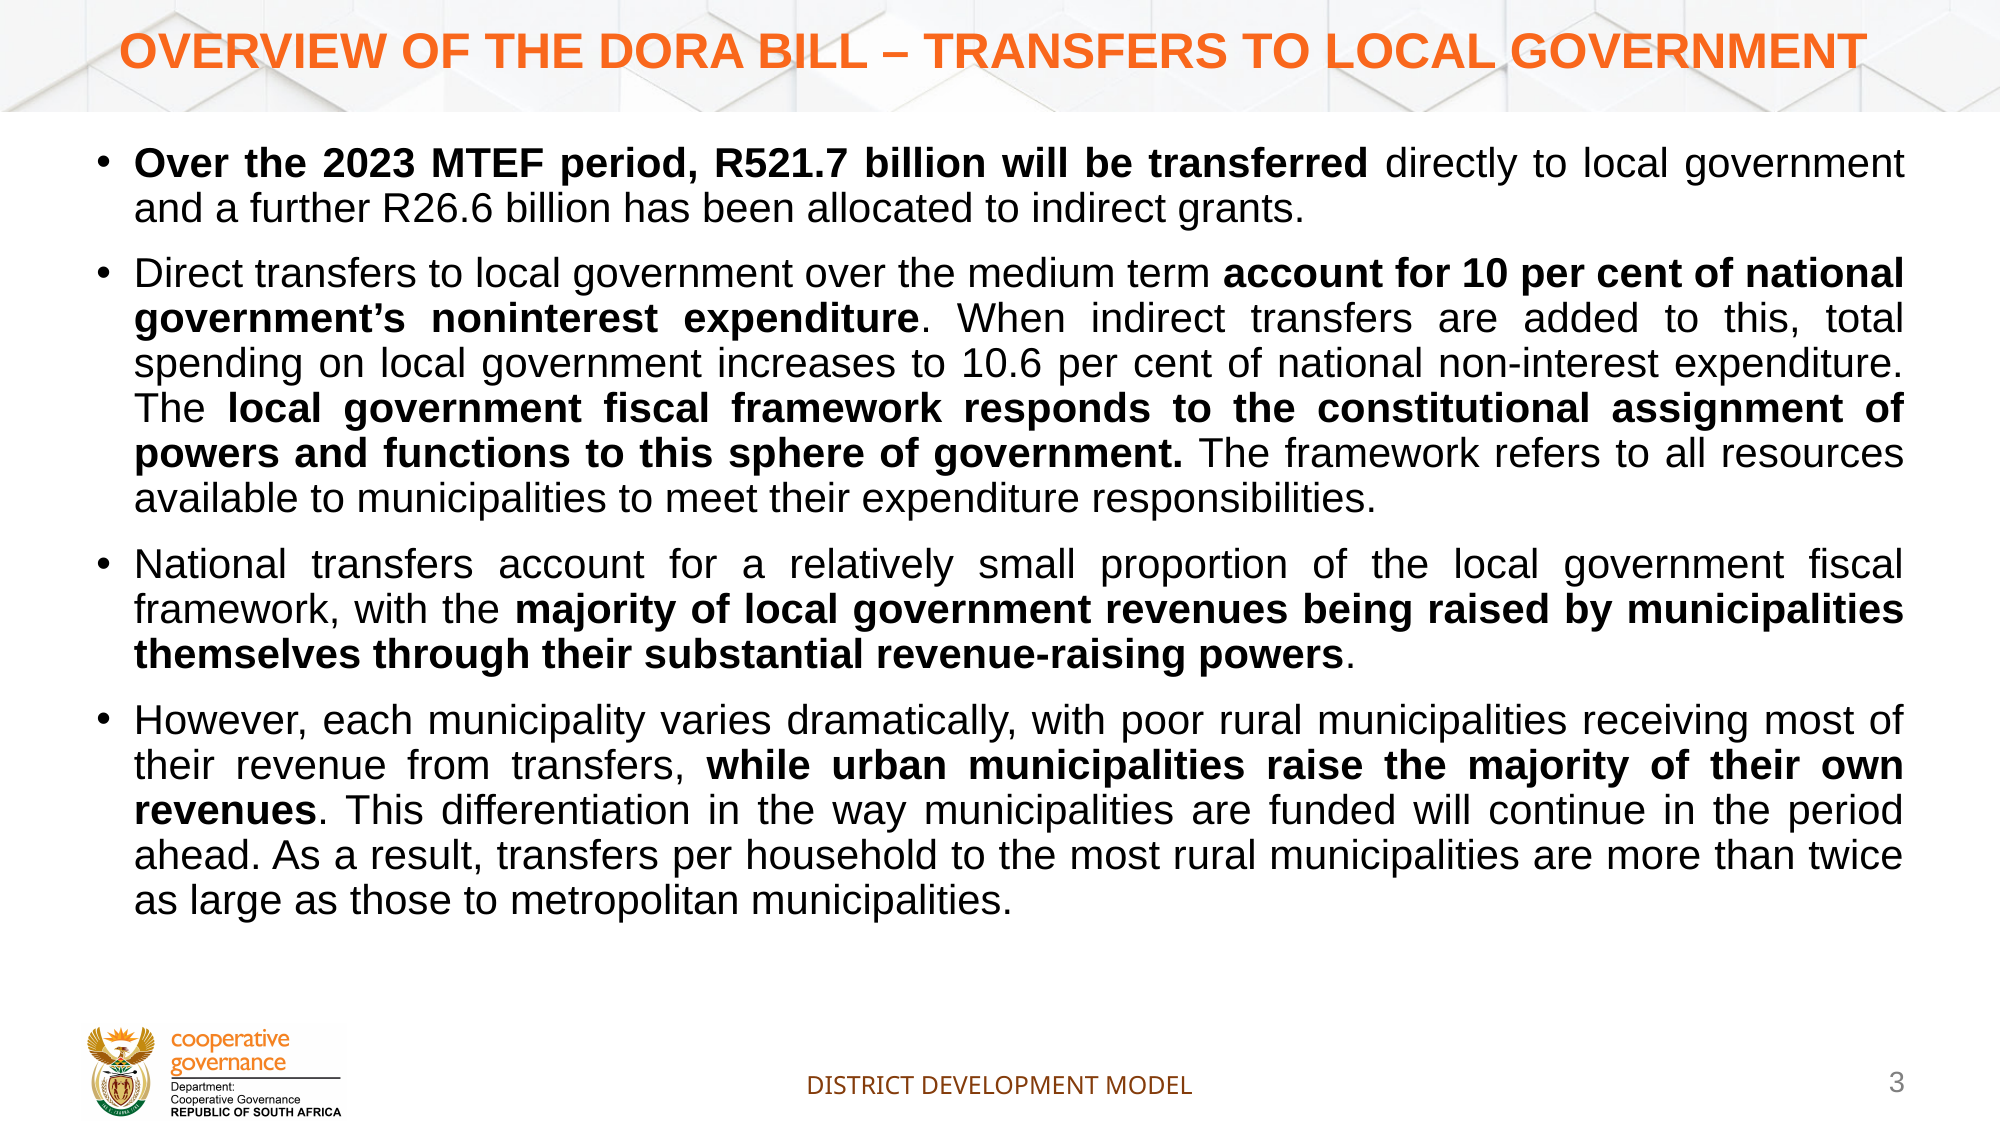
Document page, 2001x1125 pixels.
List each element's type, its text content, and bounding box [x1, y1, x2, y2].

list Over the 2023 MTEF period, R521.7 billion will be transferred directly to local government and a further R26.6 billion has been allocated to indirect grants. Direct transfers to local government over the medium term account for 10 per cent of national government’s noninterest expenditure. When indirect transfers are added to this, total spending on local government increases to 10.6 per cent of national non-interest expenditure. The local government fiscal framework responds to the constitutional assignment of powers and functions to this sphere of government. The framework refers to all resources available to municipalities to meet their expenditure responsibilities. National transfers account for a relatively small proportion of the local government fiscal framework, with the majority of local government revenues being raised by municipalities themselves through their substantial revenue-raising powers. However, each municipality varies dramatically, with poor rural municipalities receiving most of their revenue from transfers, while urban municipalities raise the majority of their own revenues. This differentiation in the way municipalities are funded will continue in the period ahead. As a result, transfers per household to the most rural municipalities are more than twice as large as those to metropolitan municipalities. [81, 133, 1920, 1008]
title OVERVIEW OF THE DORA BILL – TRANSFERS TO LOCAL GOVERNMENT [81, 17, 1920, 112]
picture [0, 0, 2000, 112]
picture [81, 1023, 347, 1121]
